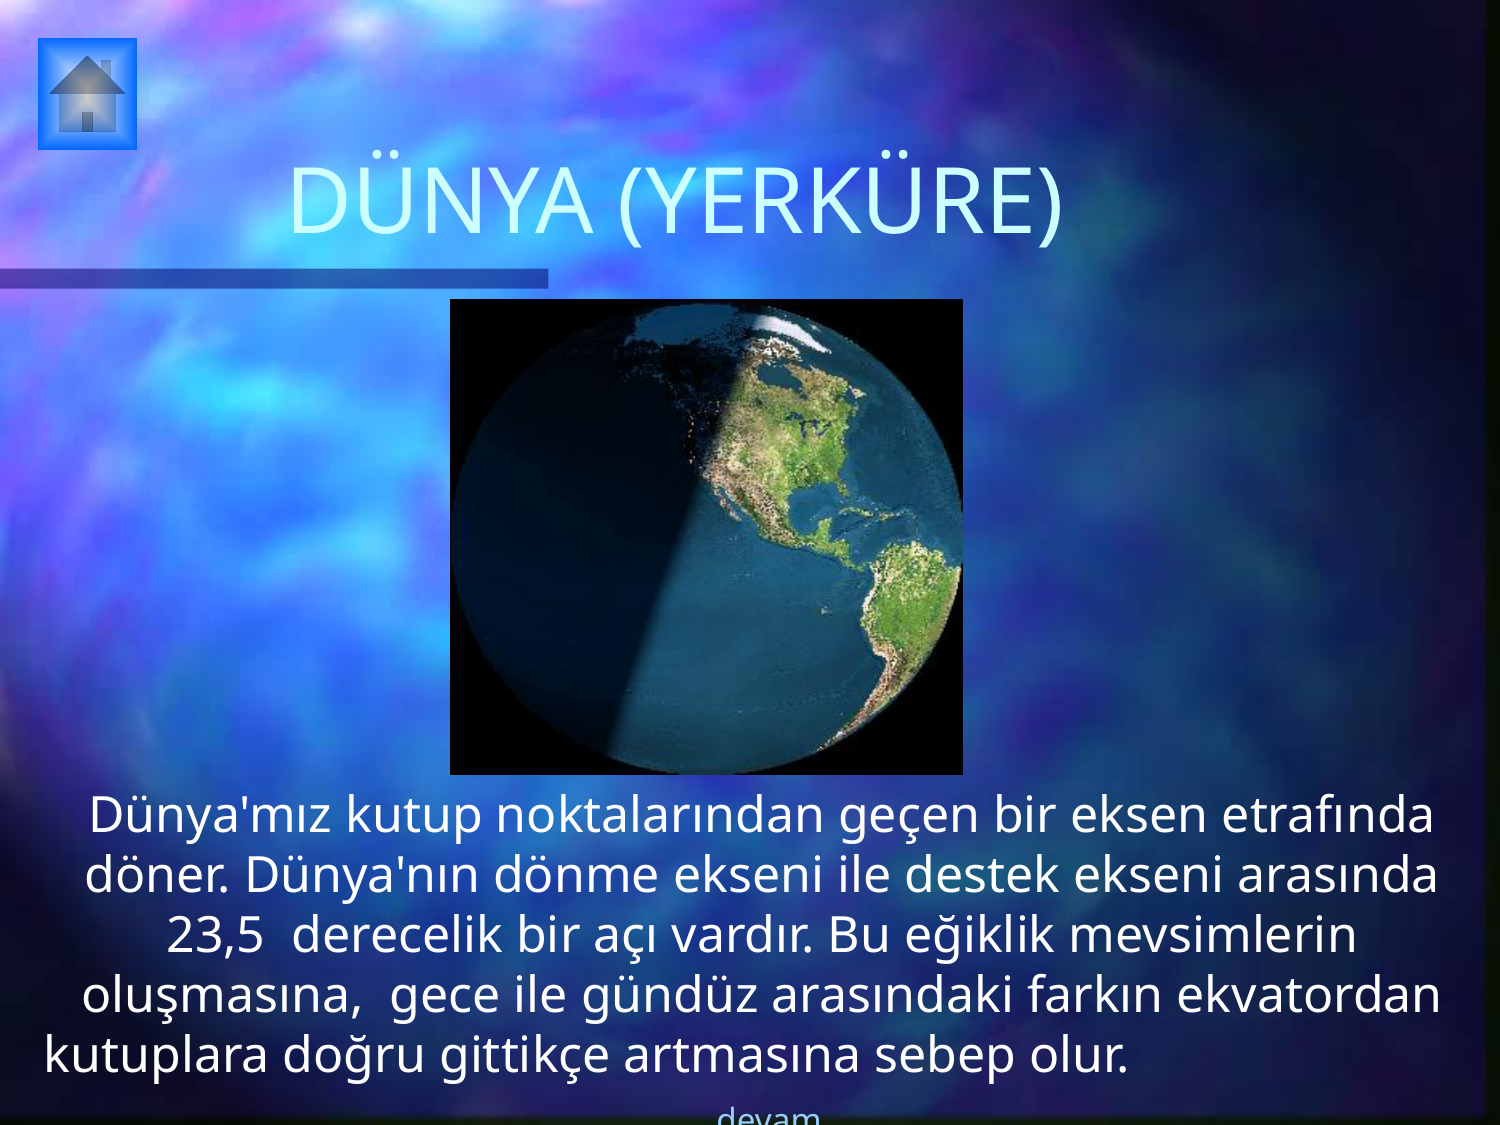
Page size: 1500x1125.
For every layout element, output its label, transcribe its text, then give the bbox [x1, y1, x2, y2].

picture [0, 0, 1500, 1125]
text_box [37, 37, 138, 150]
text_box DÜNYA (YERKÜRE) [37, 71, 1313, 260]
text_box Dünya'mız kutup noktalarından geçen bir eksen etrafında döner. Dünya'nın dönme ekseni ile destek ekseni arasında 23,5 derecelik bir açı vardır. Bu eğiklik mevsimlerin oluşmasına, gece ile gündüz arasındaki farkın ekvatordan kutuplara doğru gittikçe artmasına sebep olur. devam [24, 774, 1500, 1125]
